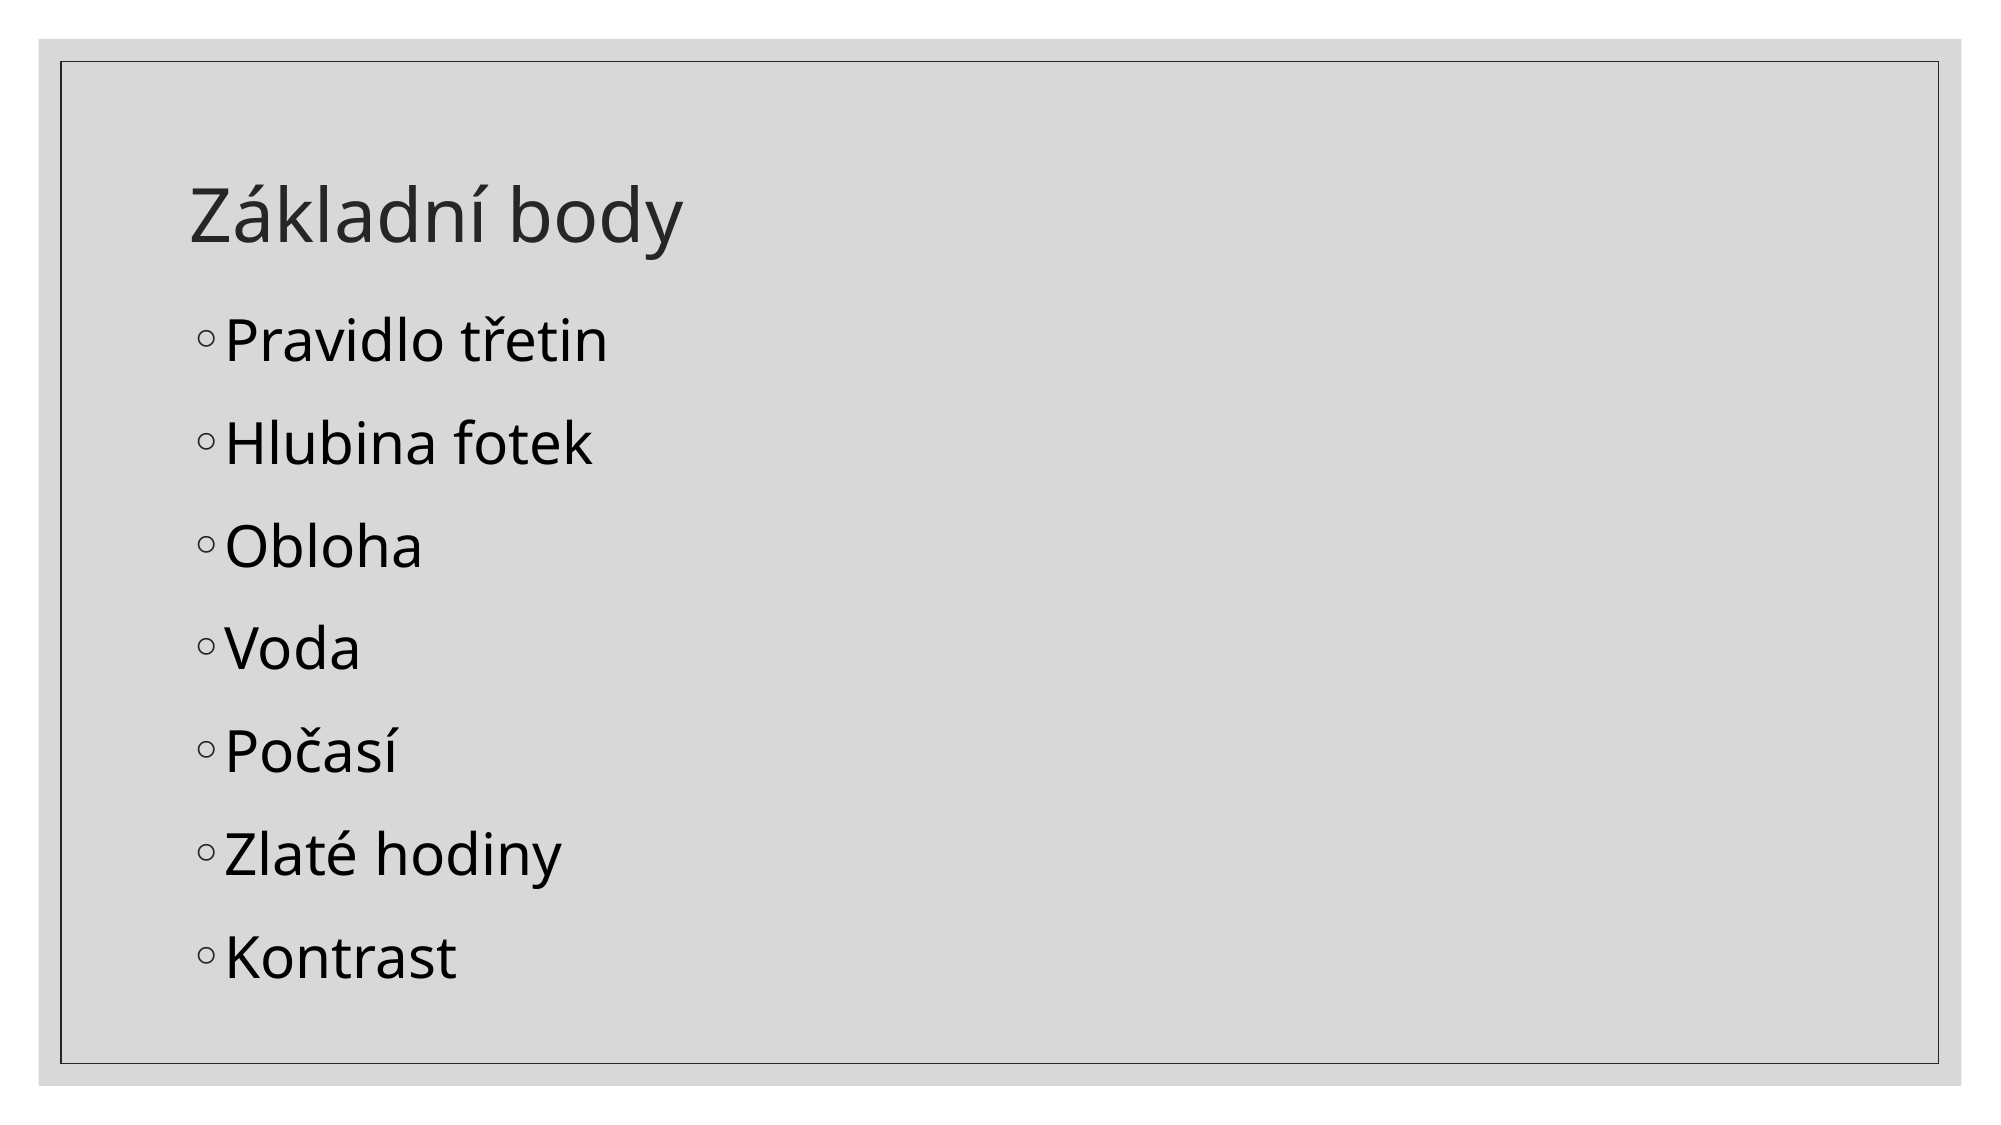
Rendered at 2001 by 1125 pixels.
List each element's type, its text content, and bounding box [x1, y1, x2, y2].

list Pravidlo třetin Hlubina fotek Obloha Voda Počasí Zlaté hodiny Kontrast [174, 281, 1825, 914]
title Základní body [174, 105, 1825, 281]
